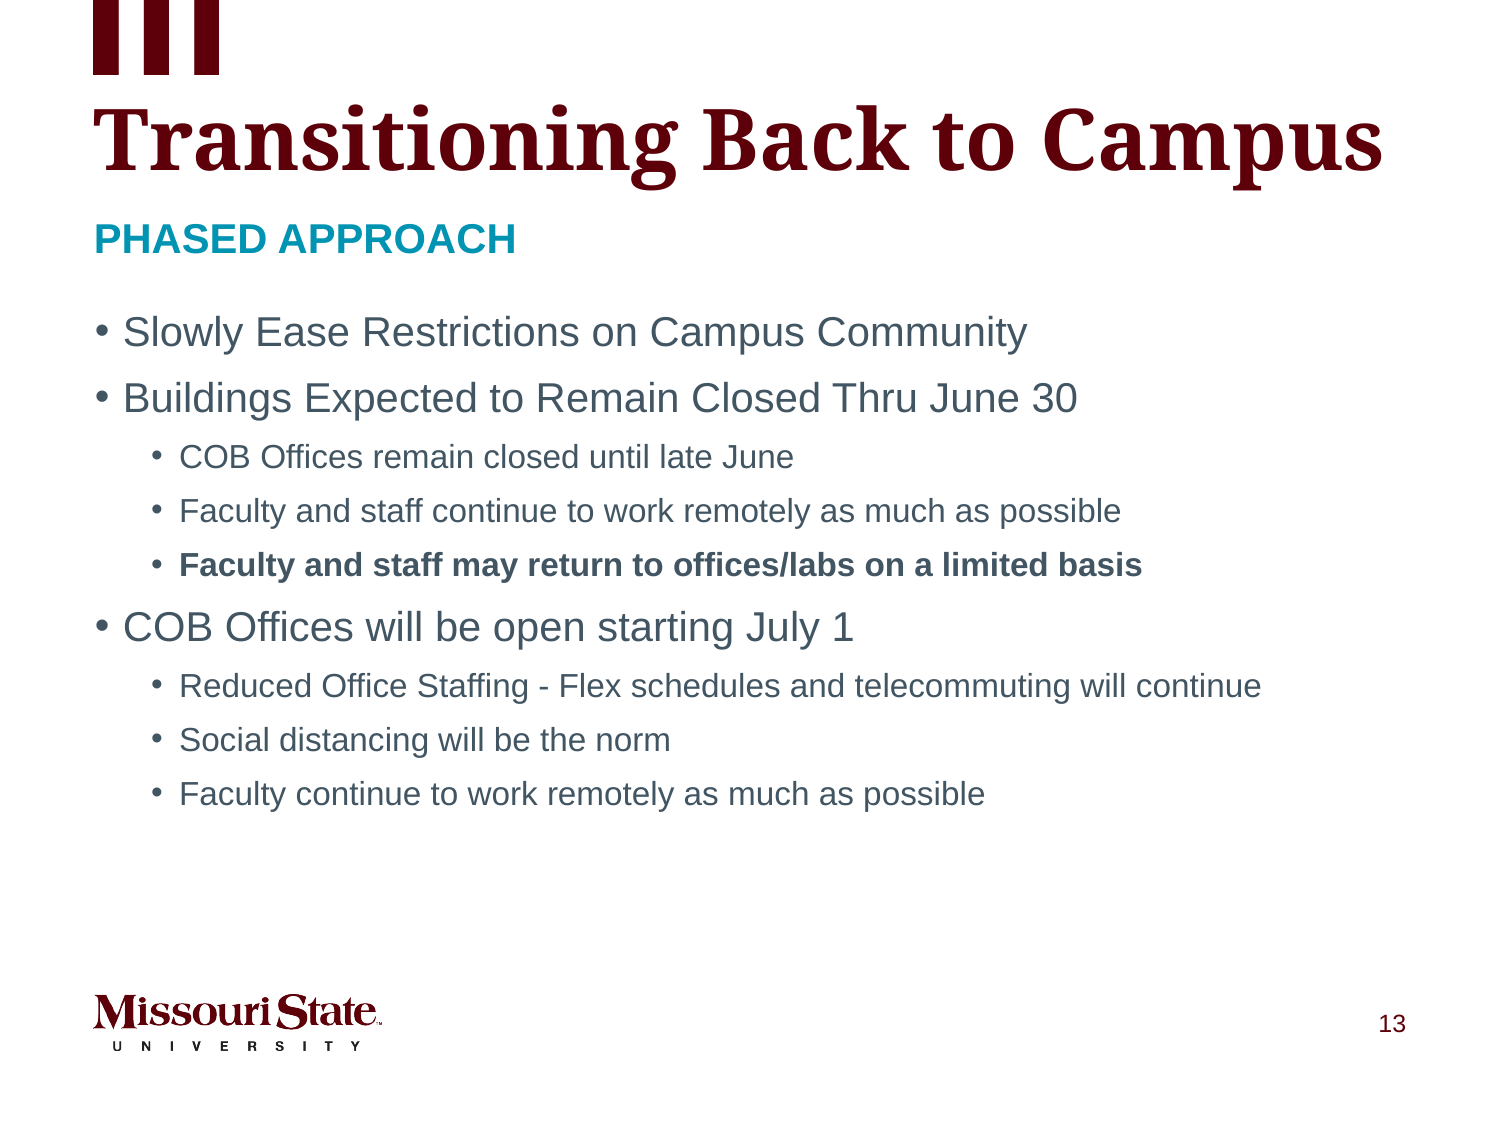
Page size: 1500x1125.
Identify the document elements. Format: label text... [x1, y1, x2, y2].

list Slowly Ease Restrictions on Campus Community Buildings Expected to Remain Closed Thru June 30 COB Offices remain closed until late June Faculty and staff continue to work remotely as much as possible Faculty and staff may return to offices/labs on a limited basis COB Offices will be open starting July 1 Reduced Office Staffing - Flex schedules and telecommuting will continue Social distancing will be the norm Faculty continue to work remotely as much as possible [38, 294, 1369, 985]
slide_number 13 [1331, 994, 1407, 1050]
title Transitioning Back to Campus [93, 74, 1407, 188]
picture [93, 0, 219, 74]
list Phased approach [93, 211, 1407, 268]
picture [93, 994, 382, 1051]
